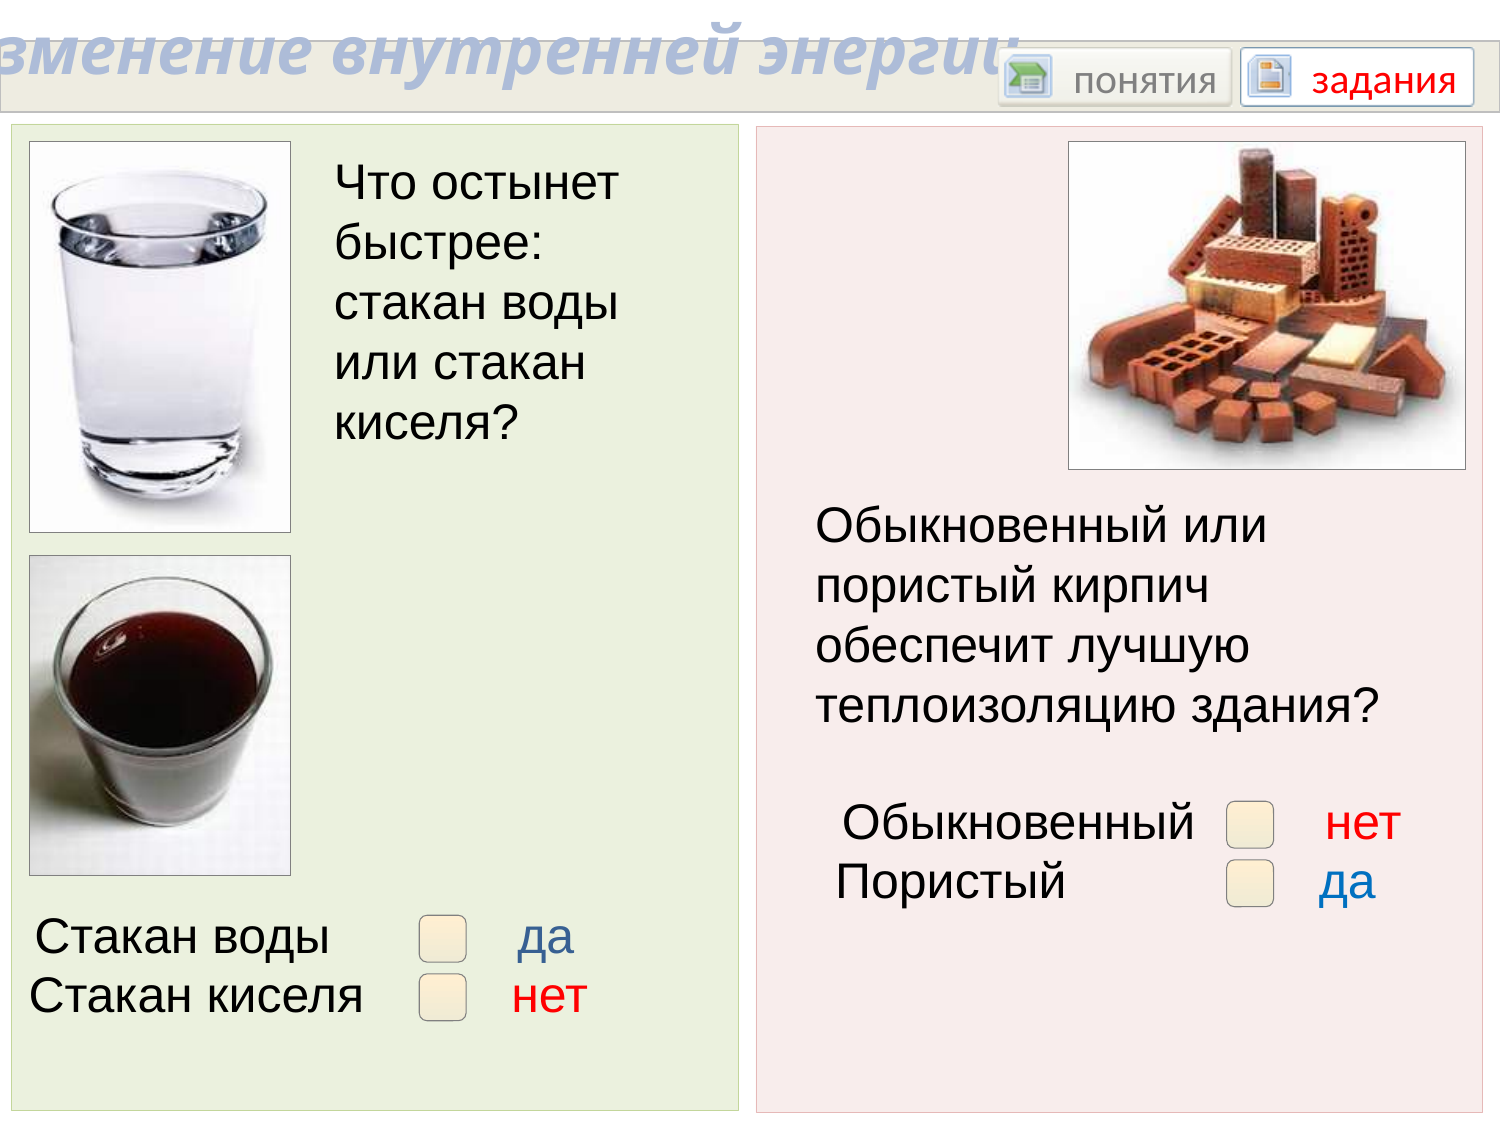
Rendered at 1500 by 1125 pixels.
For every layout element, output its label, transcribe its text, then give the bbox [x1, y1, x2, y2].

text_box Обыкновенный или пористый кирпич обеспечит лучшую теплоизоляцию здания? [800, 485, 1466, 741]
text_box Обыкновенный [827, 781, 1211, 857]
text_box да [502, 895, 590, 954]
text_box [417, 971, 469, 1023]
text_box понятия [996, 45, 1234, 109]
text_box задания [1238, 45, 1477, 109]
picture [1068, 141, 1466, 470]
text_box нет [496, 954, 604, 1030]
text_box Стакан воды [19, 895, 346, 954]
text_box [417, 913, 469, 965]
picture [29, 141, 291, 533]
text_box [10, 122, 740, 1112]
text_box [1224, 799, 1276, 851]
text_box Пористый [820, 840, 1082, 916]
text_box Изменение внутренней энергии [0, 0, 1037, 95]
text_box [754, 124, 1484, 1114]
text_box Стакан киселя [13, 954, 380, 1030]
text_box нет [1309, 781, 1417, 857]
text_box Что остынет быстрее: стакан воды или стакан киселя? [319, 141, 715, 457]
text_box [1224, 857, 1276, 909]
text_box [0, 39, 1500, 114]
picture [29, 554, 291, 876]
text_box да [1304, 840, 1391, 916]
